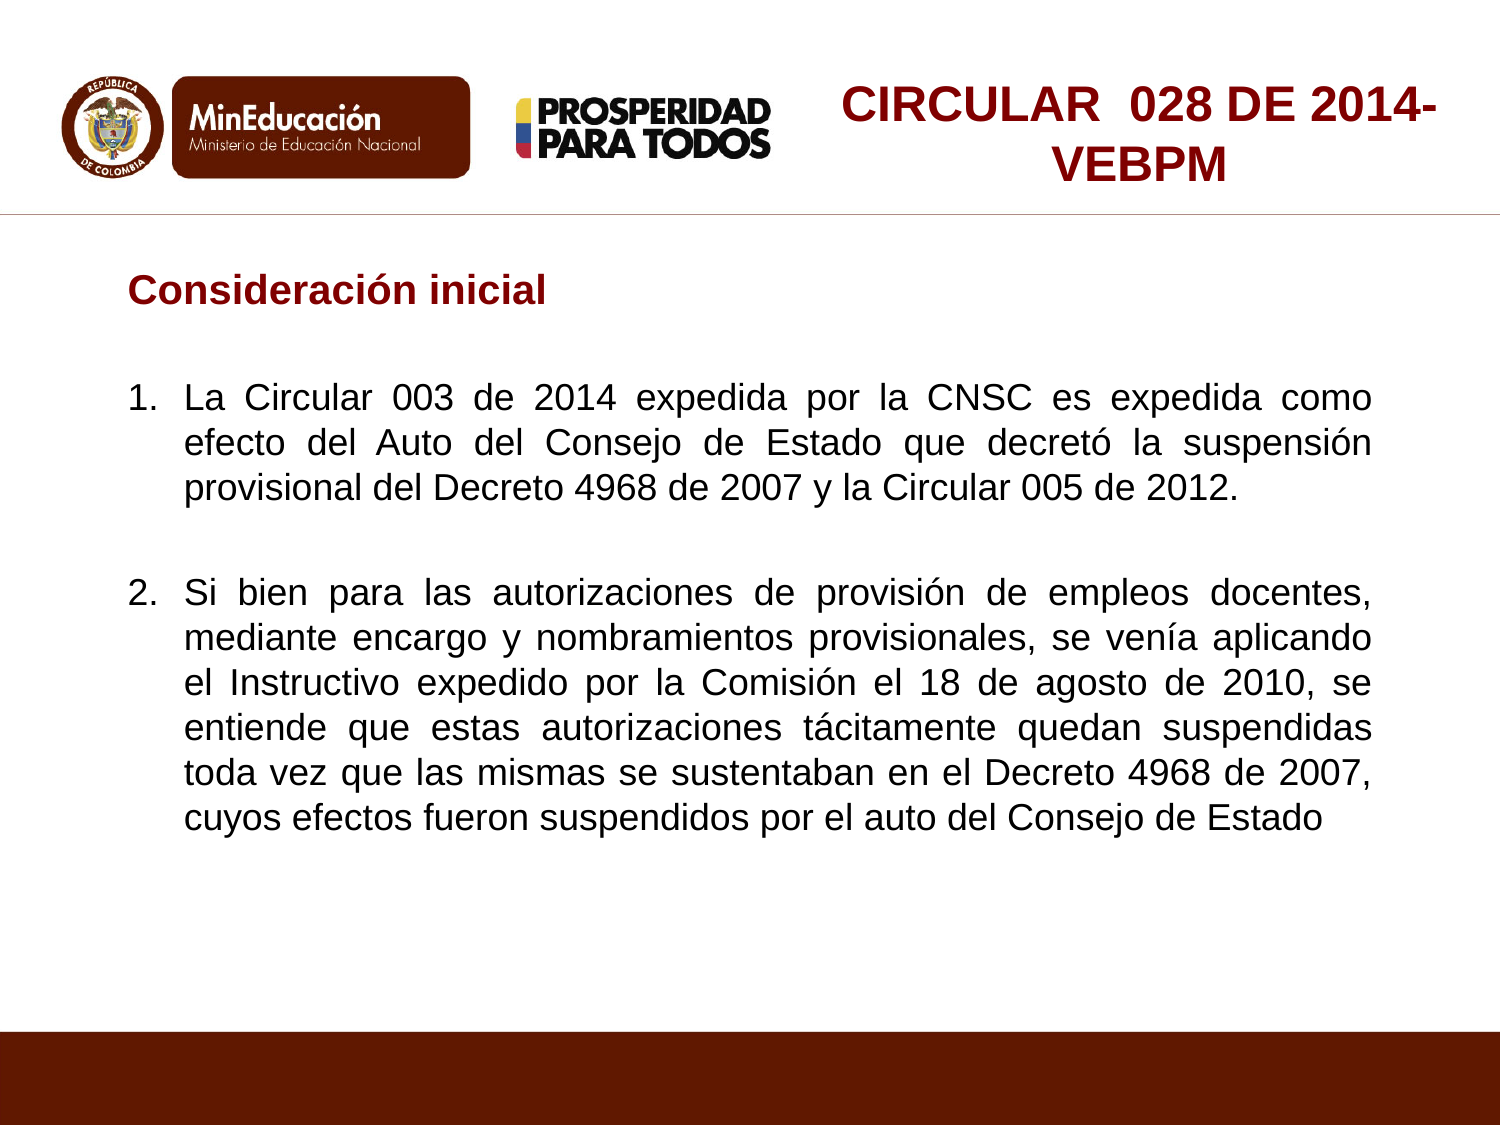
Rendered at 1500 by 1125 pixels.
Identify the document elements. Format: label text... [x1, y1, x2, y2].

title CIRCULAR 028 DE 2014- VEBPM [809, 78, 1471, 185]
list Consideración inicial La Circular 003 de 2014 expedida por la CNSC es expedida como efecto del Auto del Consejo de Estado que decretó la suspensión provisional del Decreto 4968 de 2007 y la Circular 005 de 2012. Si bien para las autorizaciones de provisión de empleos docentes, mediante encargo y nombramientos provisionales, se venía aplicando el Instructivo expedido por la Comisión el 18 de agosto de 2010, se entiende que estas autorizaciones tácitamente quedan suspendidas toda vez que las mismas se sustentaban en el Decreto 4968 de 2007, cuyos efectos fueron suspendidos por el auto del Consejo de Estado [112, 255, 1388, 1000]
picture [0, 0, 1500, 1125]
